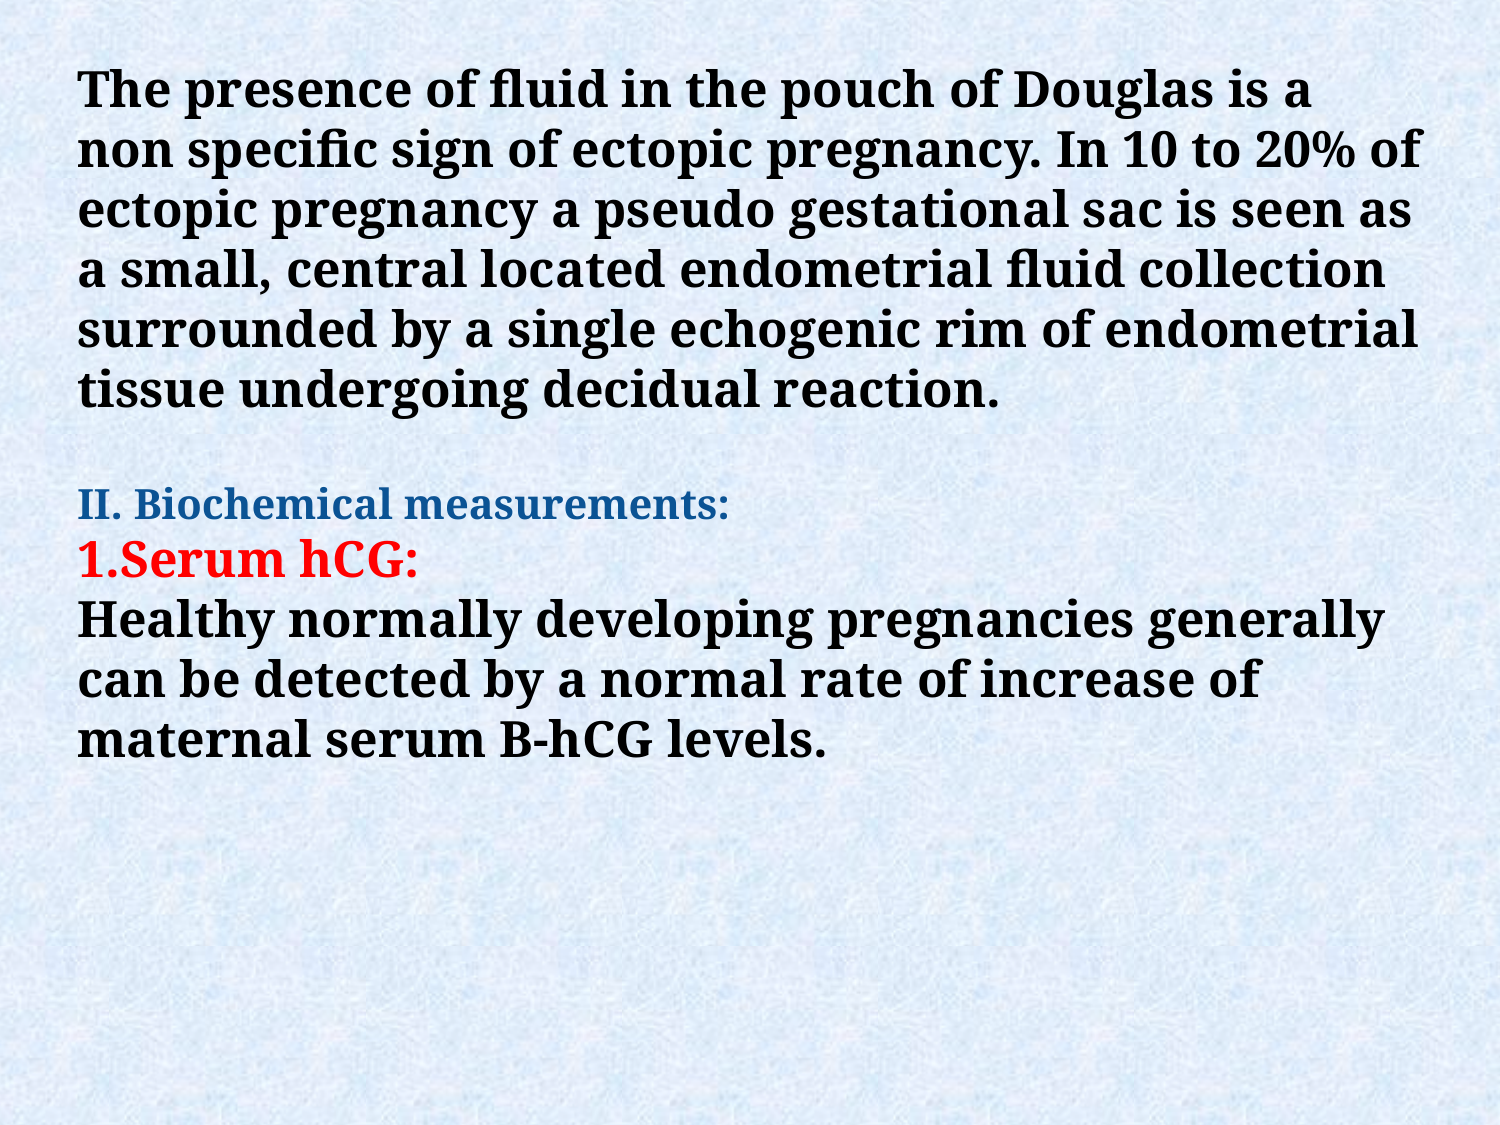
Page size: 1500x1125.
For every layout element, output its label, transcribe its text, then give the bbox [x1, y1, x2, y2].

text_box The presence of fluid in the pouch of Douglas is a non specific sign of ectopic pregnancy. In 10 to 20% of ectopic pregnancy a pseudo gestational sac is seen as a small, central located endometrial fluid collection surrounded by a single echogenic rim of endometrial tissue undergoing decidual reaction. II. Biochemical measurements: Serum hCG: Healthy normally developing pregnancies generally can be detected by a normal rate of increase of maternal serum B-hCG levels. [62, 50, 1438, 835]
